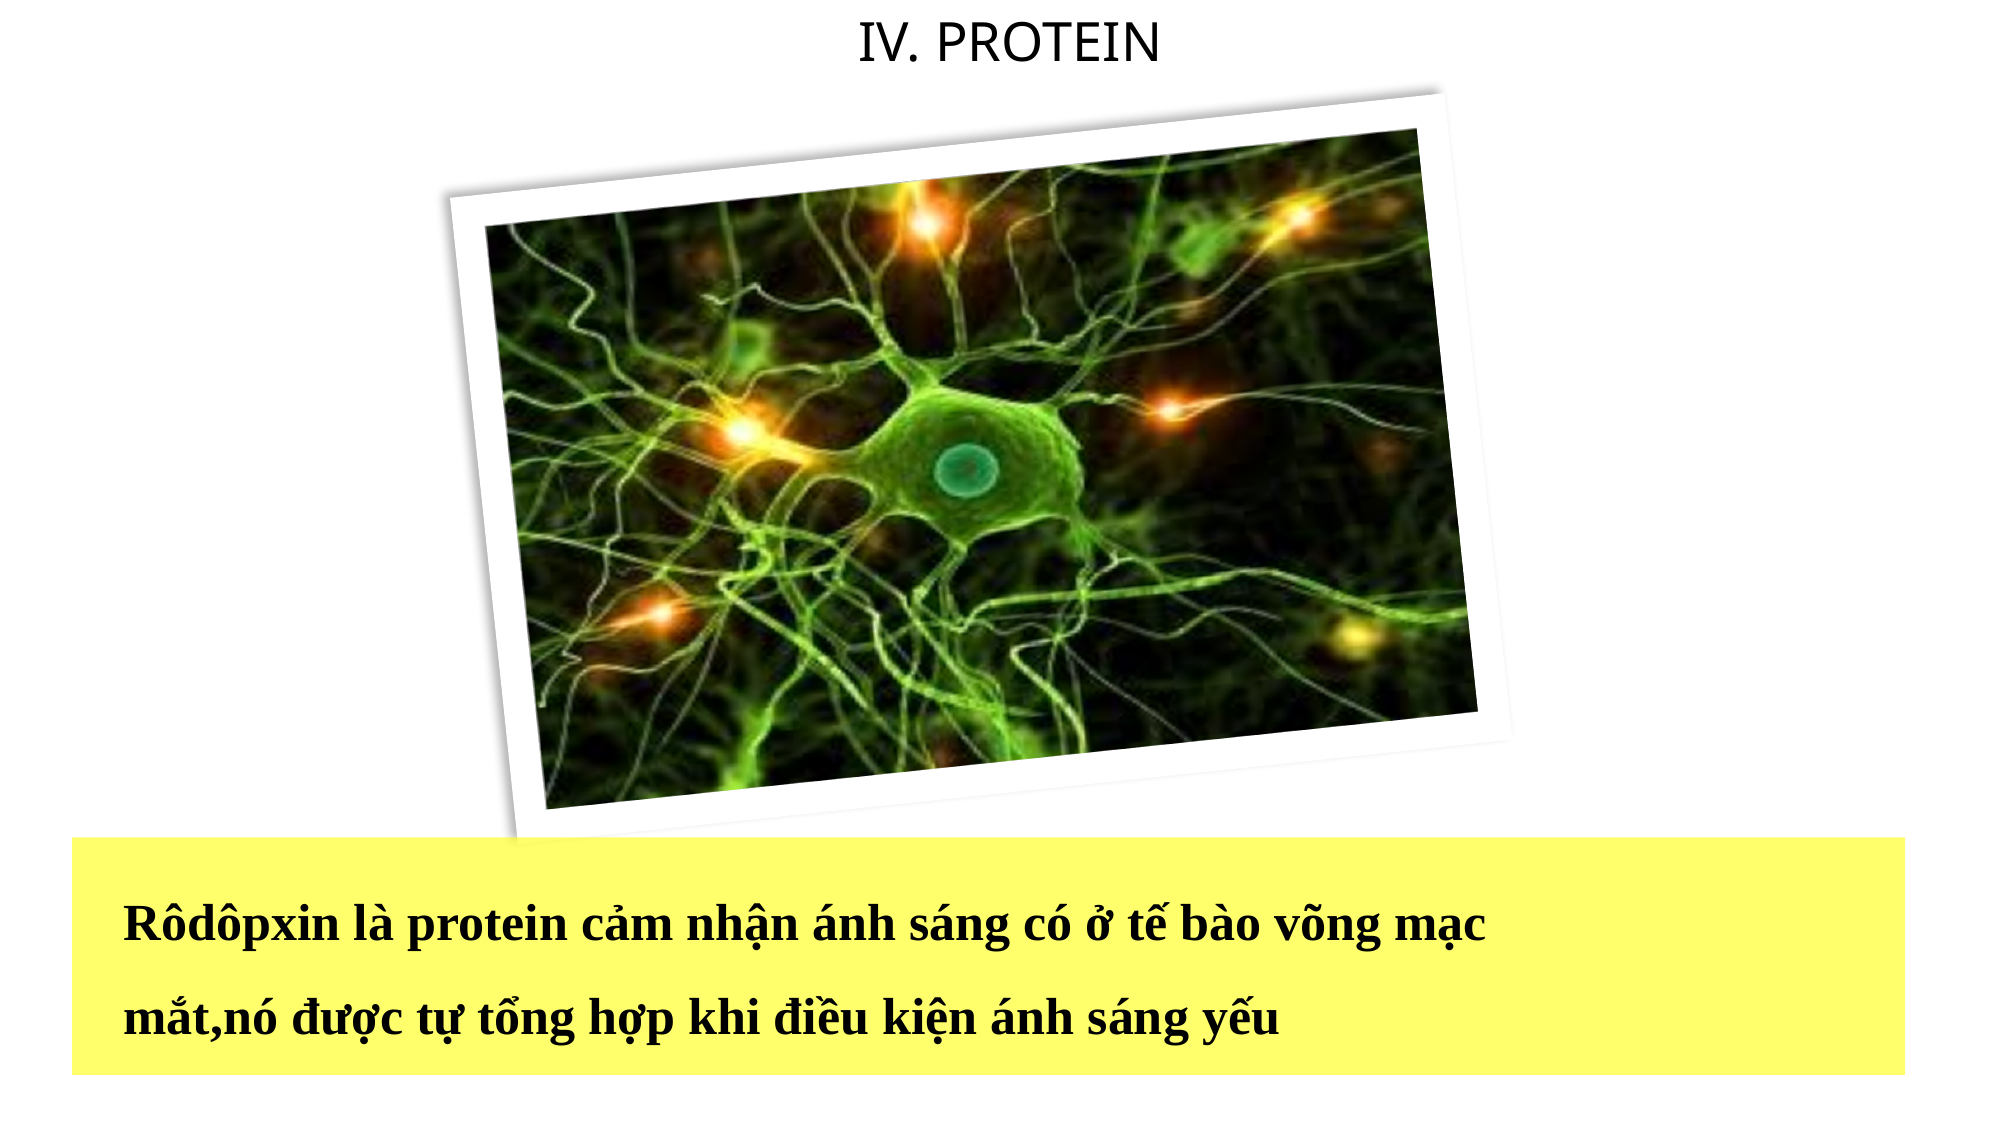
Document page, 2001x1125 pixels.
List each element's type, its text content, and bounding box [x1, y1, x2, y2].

text_box IV. PROTEIN [21, 0, 2000, 80]
picture [487, 130, 1477, 809]
text_box [71, 836, 1906, 1076]
text_box Rôdôpxin là protein cảm nhận ánh sáng có ở tế bào võng mạc mắt,nó được tự tổng hợp khi điều kiện ánh sáng yếu [109, 849, 1663, 1053]
